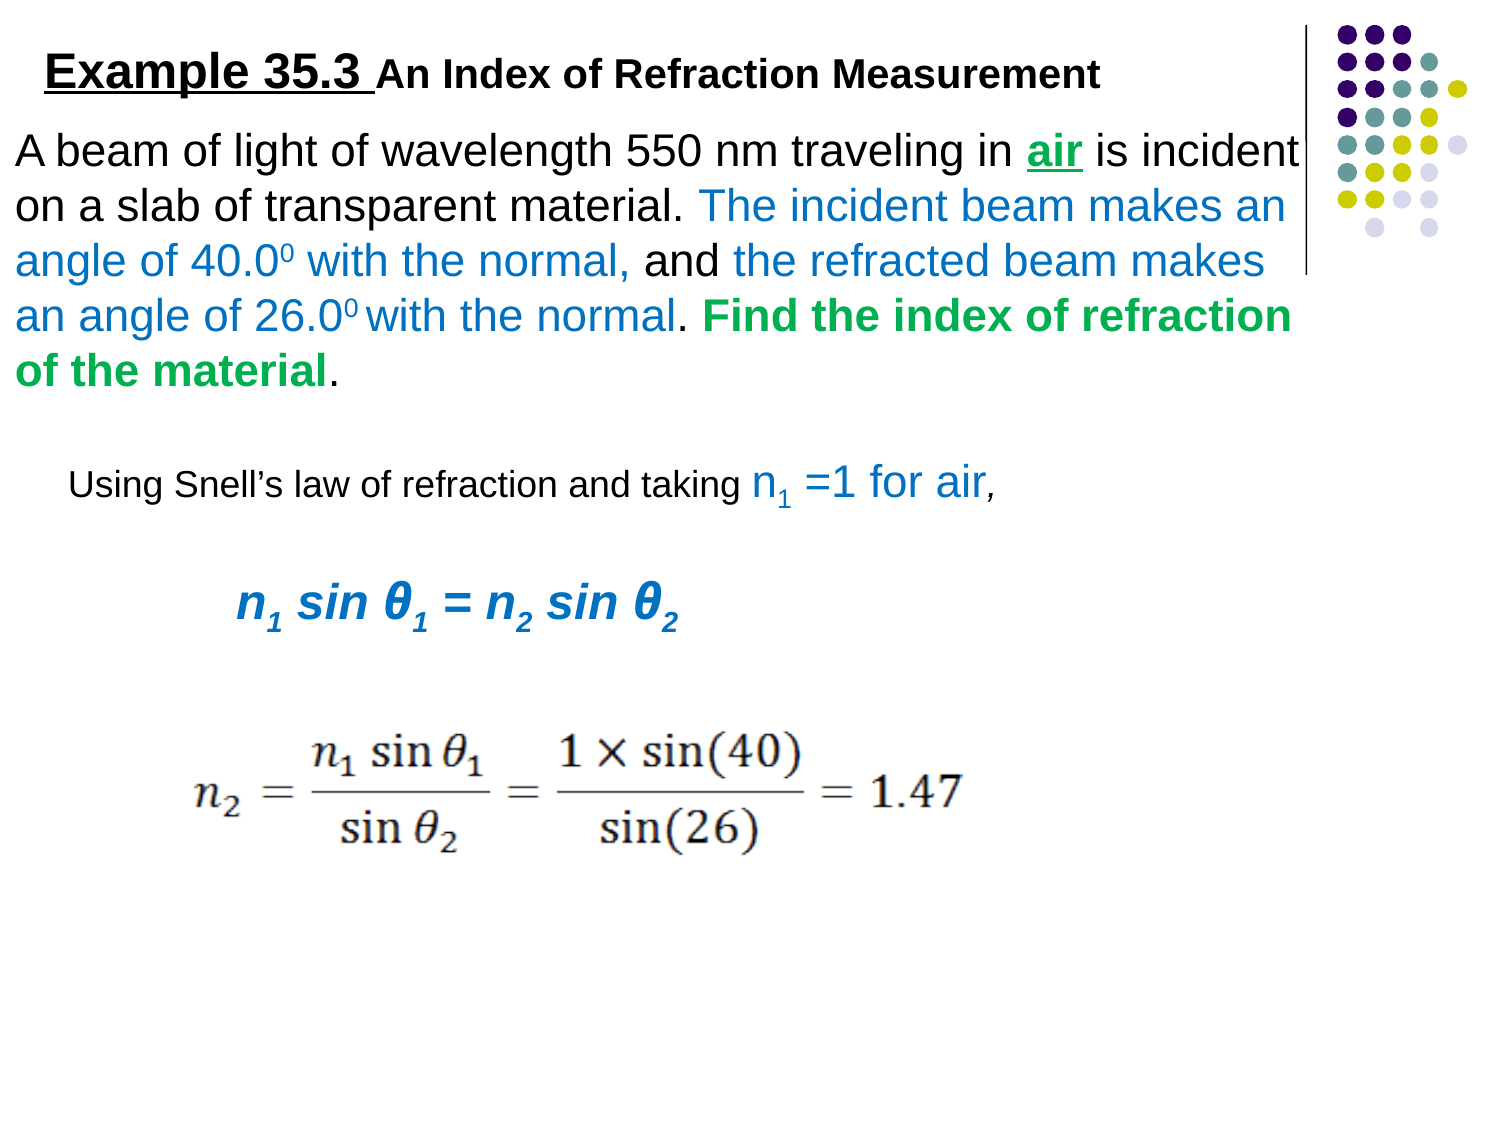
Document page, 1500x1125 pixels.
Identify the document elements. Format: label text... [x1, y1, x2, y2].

picture [194, 727, 963, 863]
text_box [0, 1, 1500, 75]
text_box Example 35.3 An Index of Refraction Measurement [29, 75, 1341, 106]
text_box n1 sin θ1 = n2 sin θ2 [221, 562, 708, 646]
text_box A beam of light of wavelength 550 nm traveling in air is incident on a slab of transparent material. The incident beam makes an angle of 40.00 with the normal, and the refracted beam makes an angle of 26.00 with the normal. Find the index of refraction of the material. [0, 158, 1341, 404]
text_box Using Snell’s law of refraction and taking n1 =1 for air, [53, 444, 1069, 522]
text_box A beam of light of wavelength 550 nm traveling in air is incident on a slab of transparent material. The incident beam makes an angle of 40.00 with the normal, and the refracted beam makes an angle of 26.00 with the normal. Find the index of refraction of the material. [0, 113, 1341, 157]
